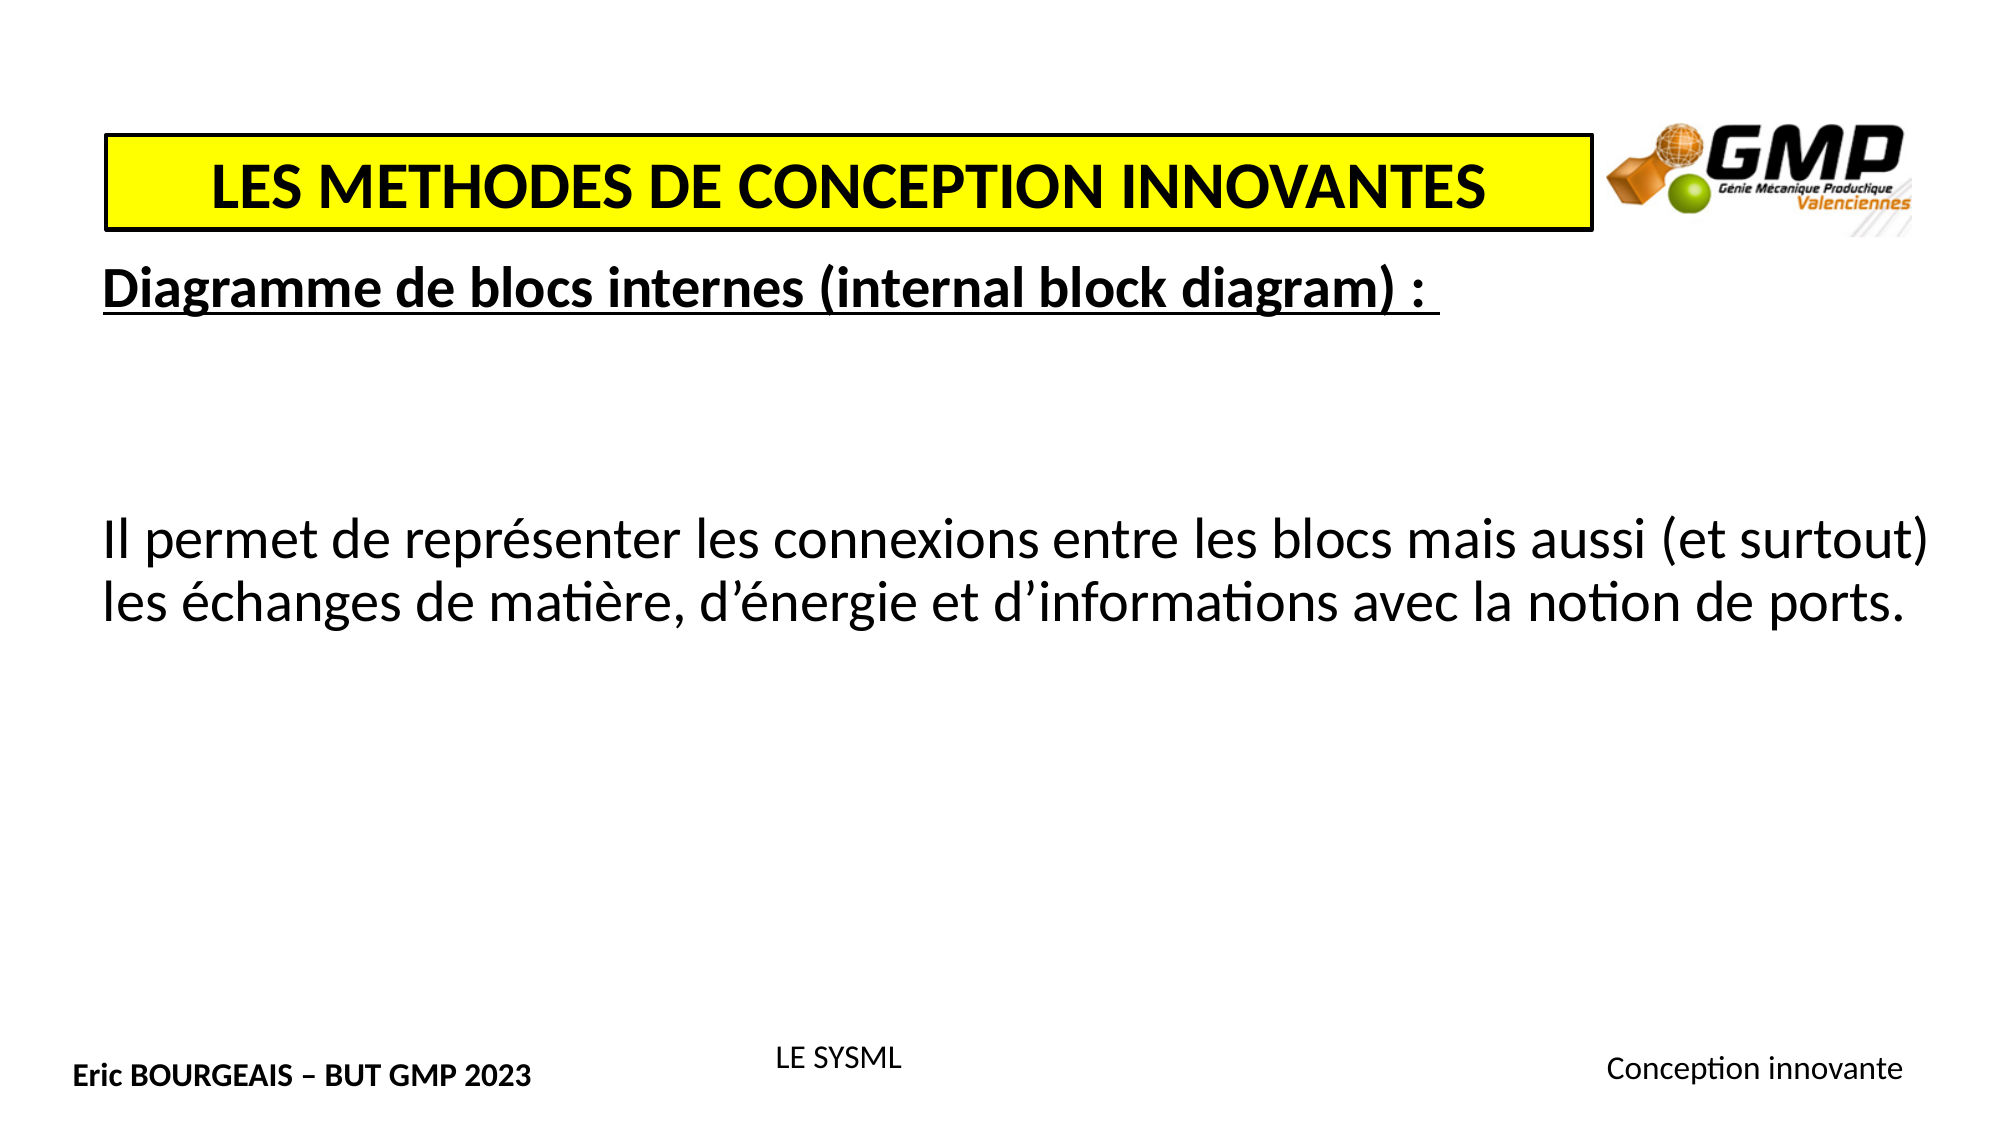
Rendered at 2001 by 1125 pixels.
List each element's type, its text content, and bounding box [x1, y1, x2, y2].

picture [1606, 115, 1913, 251]
text_box Eric BOURGEAIS – BUT GMP 2023 [57, 1045, 597, 1101]
list Diagramme de blocs internes (internal block diagram) : Il permet de représenter les connexions entre les blocs mais aussi (et surtout) les échanges de matière, d’énergie et d’informations avec la notion de ports. [87, 250, 1952, 991]
text_box LES METHODES DE CONCEPTION INNOVANTES [106, 134, 1593, 230]
text_box LE SYSML [760, 1027, 937, 1083]
text_box Conception innovante [1592, 1039, 1982, 1094]
